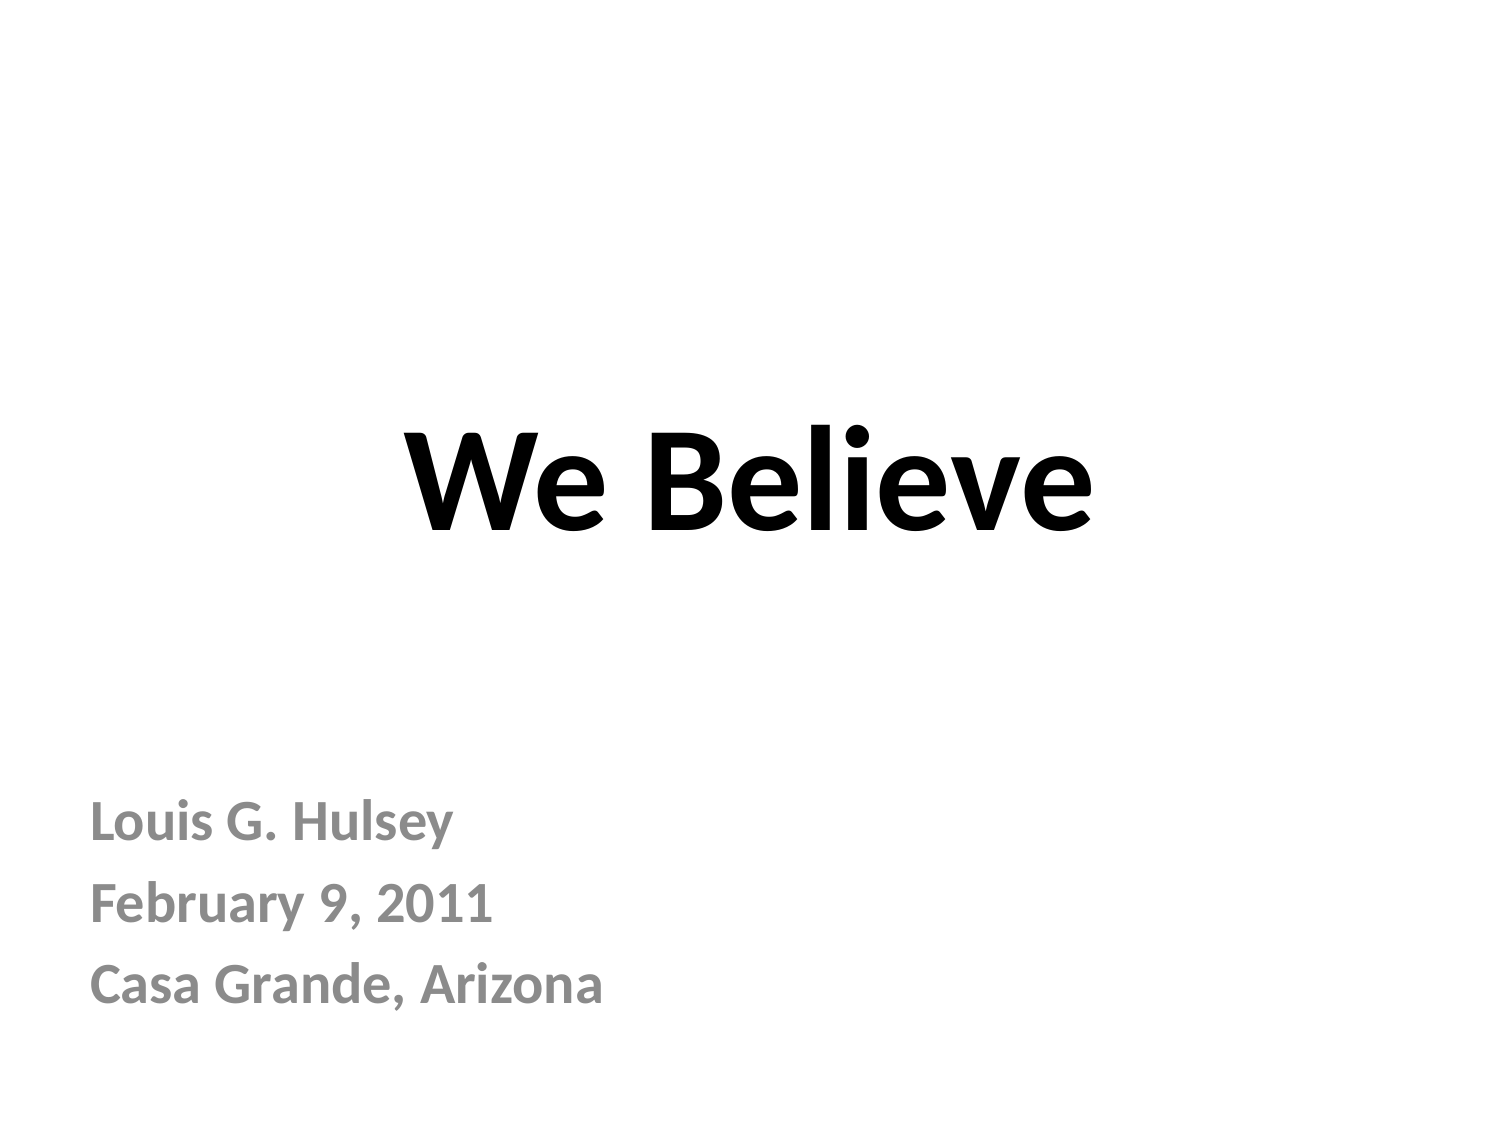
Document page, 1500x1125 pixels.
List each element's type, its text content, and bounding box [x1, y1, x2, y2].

subtitle Louis G. Hulsey February 9, 2011 Casa Grande, Arizona [75, 774, 1125, 1063]
title We Believe [112, 349, 1388, 591]
